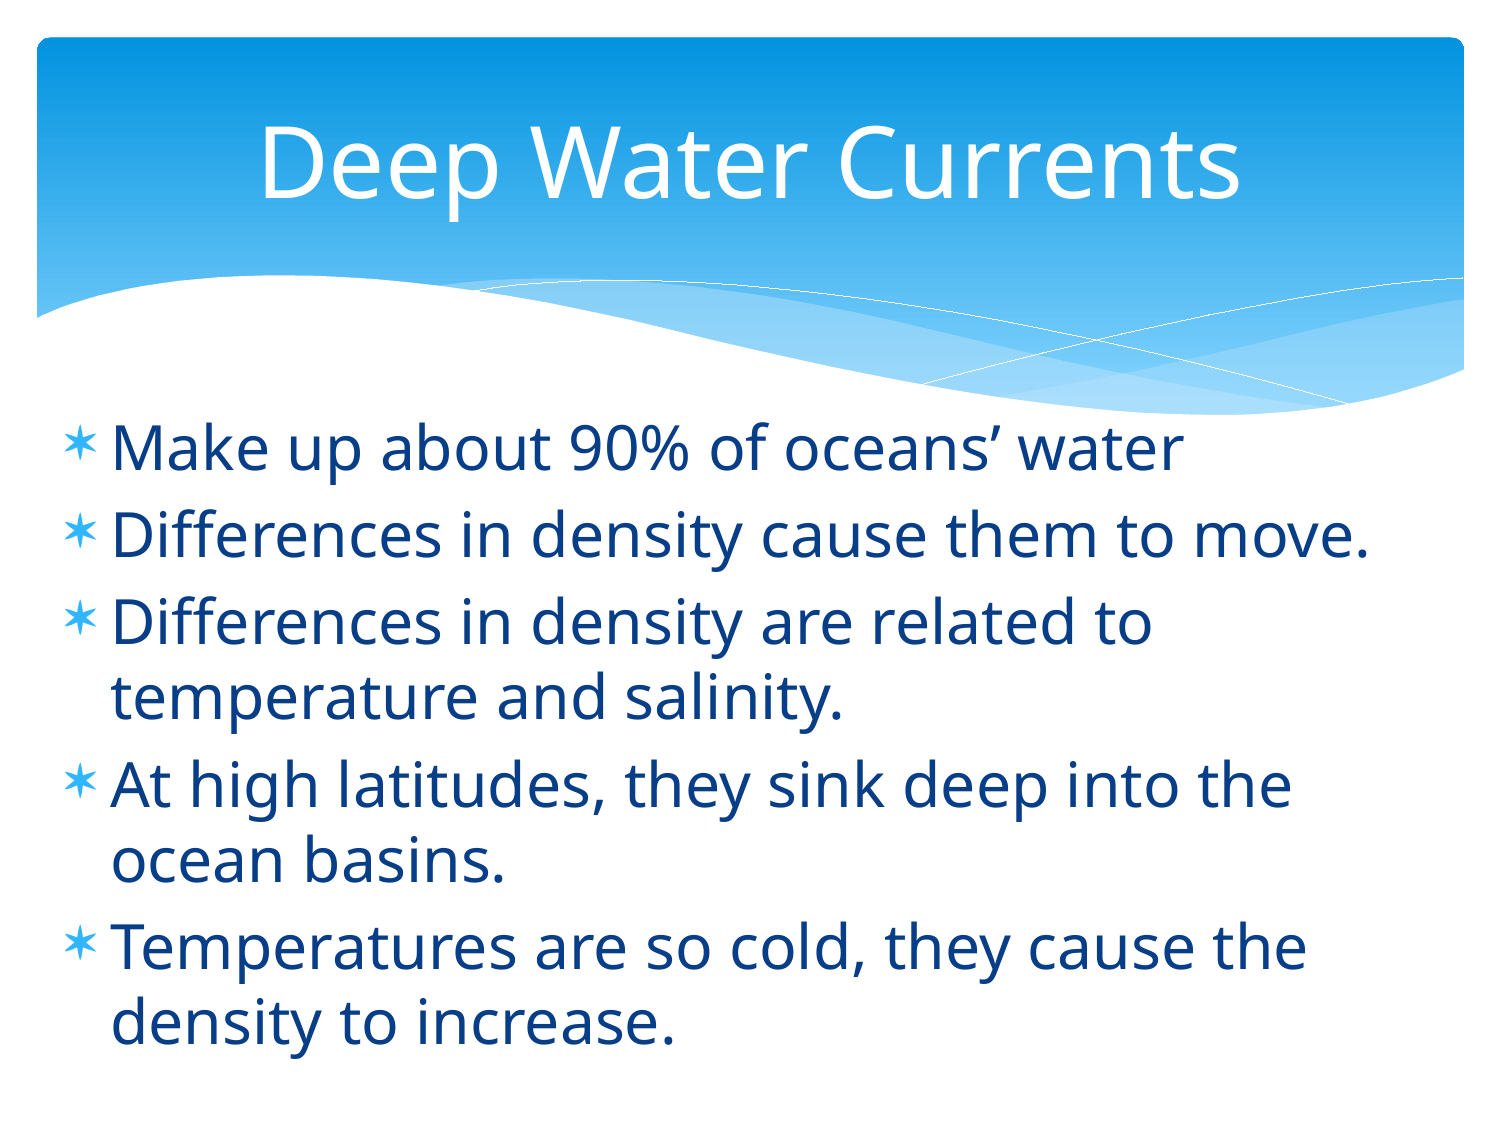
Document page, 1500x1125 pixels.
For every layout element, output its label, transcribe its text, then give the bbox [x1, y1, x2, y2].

title Deep Water Currents [75, 55, 1425, 261]
list Make up about 90% of oceans’ water Differences in density cause them to move. Differences in density are related to temperature and salinity. At high latitudes, they sink deep into the ocean basins. Temperatures are so cold, they cause the density to increase. [50, 399, 1500, 966]
